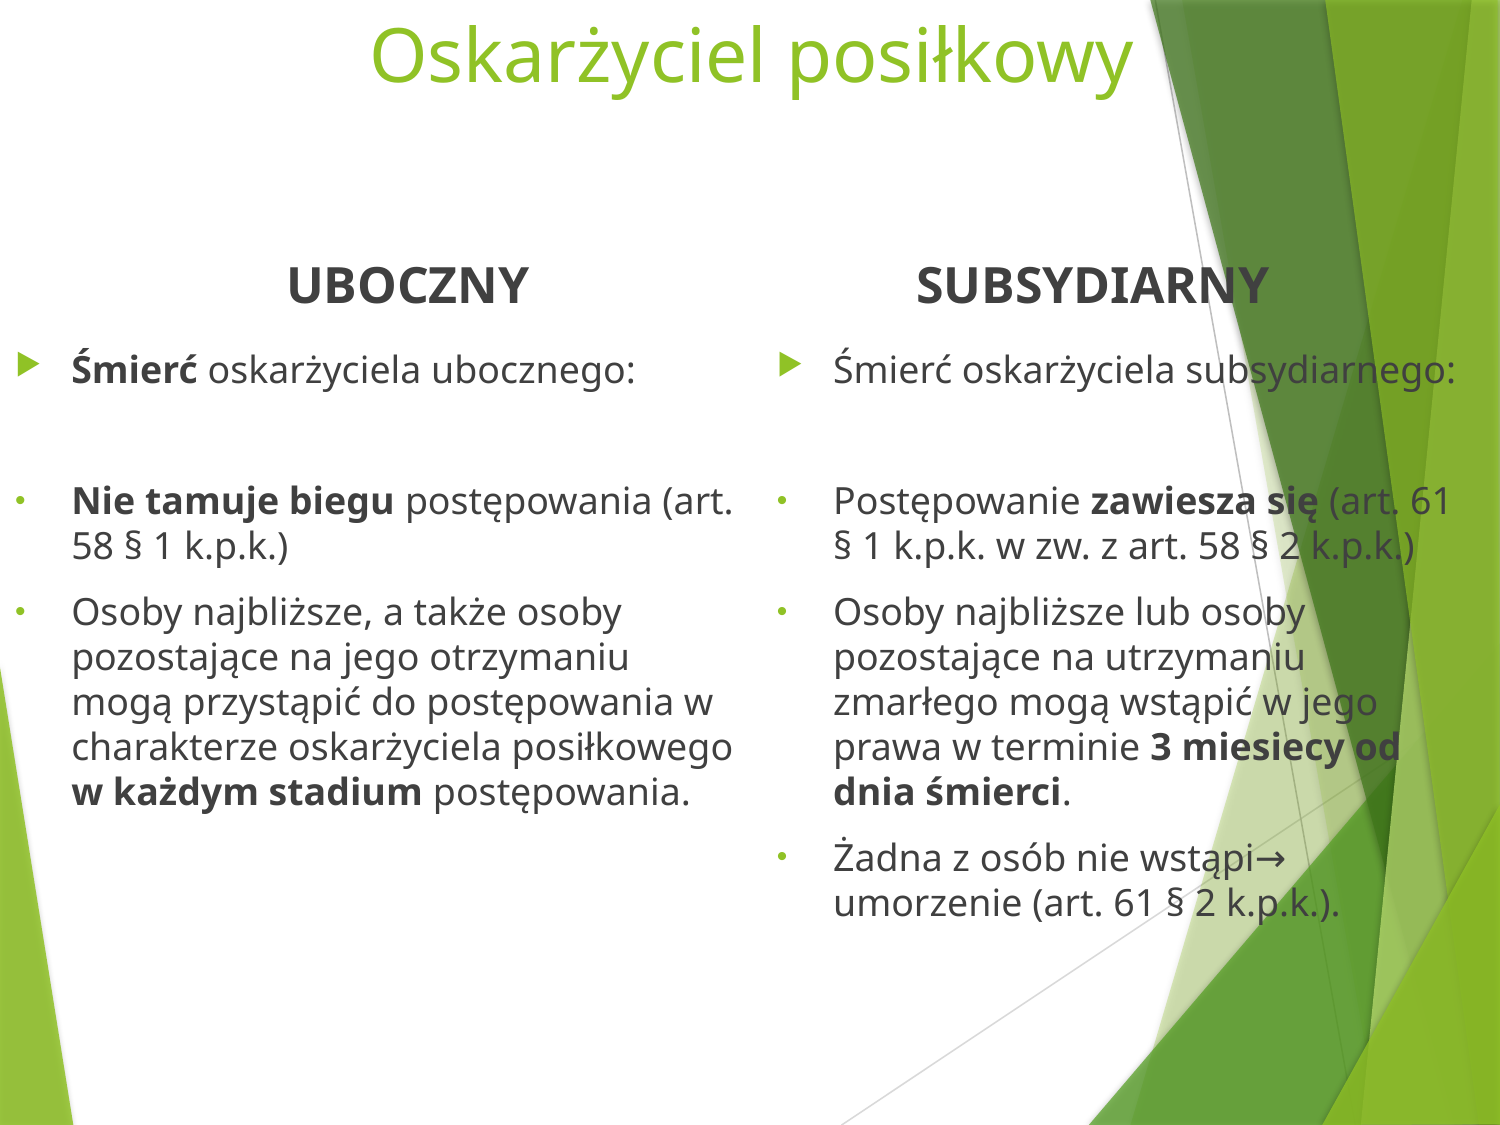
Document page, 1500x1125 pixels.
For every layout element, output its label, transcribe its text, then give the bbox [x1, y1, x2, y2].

list Śmierć oskarżyciela subsydiarnego: Postępowanie zawiesza się (art. 61 § 1 k.p.k. w zw. z art. 58 § 2 k.p.k.) Osoby najbliższe lub osoby pozostające na utrzymaniu zmarłego mogą wstąpić w jego prawa w terminie 3 miesiecy od dnia śmierci. Żadna z osób nie wstąpi→ umorzenie (art. 61 § 2 k.p.k.). [761, 338, 1483, 1125]
list Śmierć oskarżyciela ubocznego: Nie tamuje biegu postępowania (art. 58 § 1 k.p.k.) Osoby najbliższe, a także osoby pozostające na jego otrzymaniu mogą przystąpić do postępowania w charakterze oskarżyciela posiłkowego w każdym stadium postępowania. [0, 338, 752, 1125]
title Oskarżyciel posiłkowy [76, 0, 1427, 188]
list SUBSYDIARNY [761, 196, 1425, 322]
list UBOCZNY [76, 196, 740, 322]
